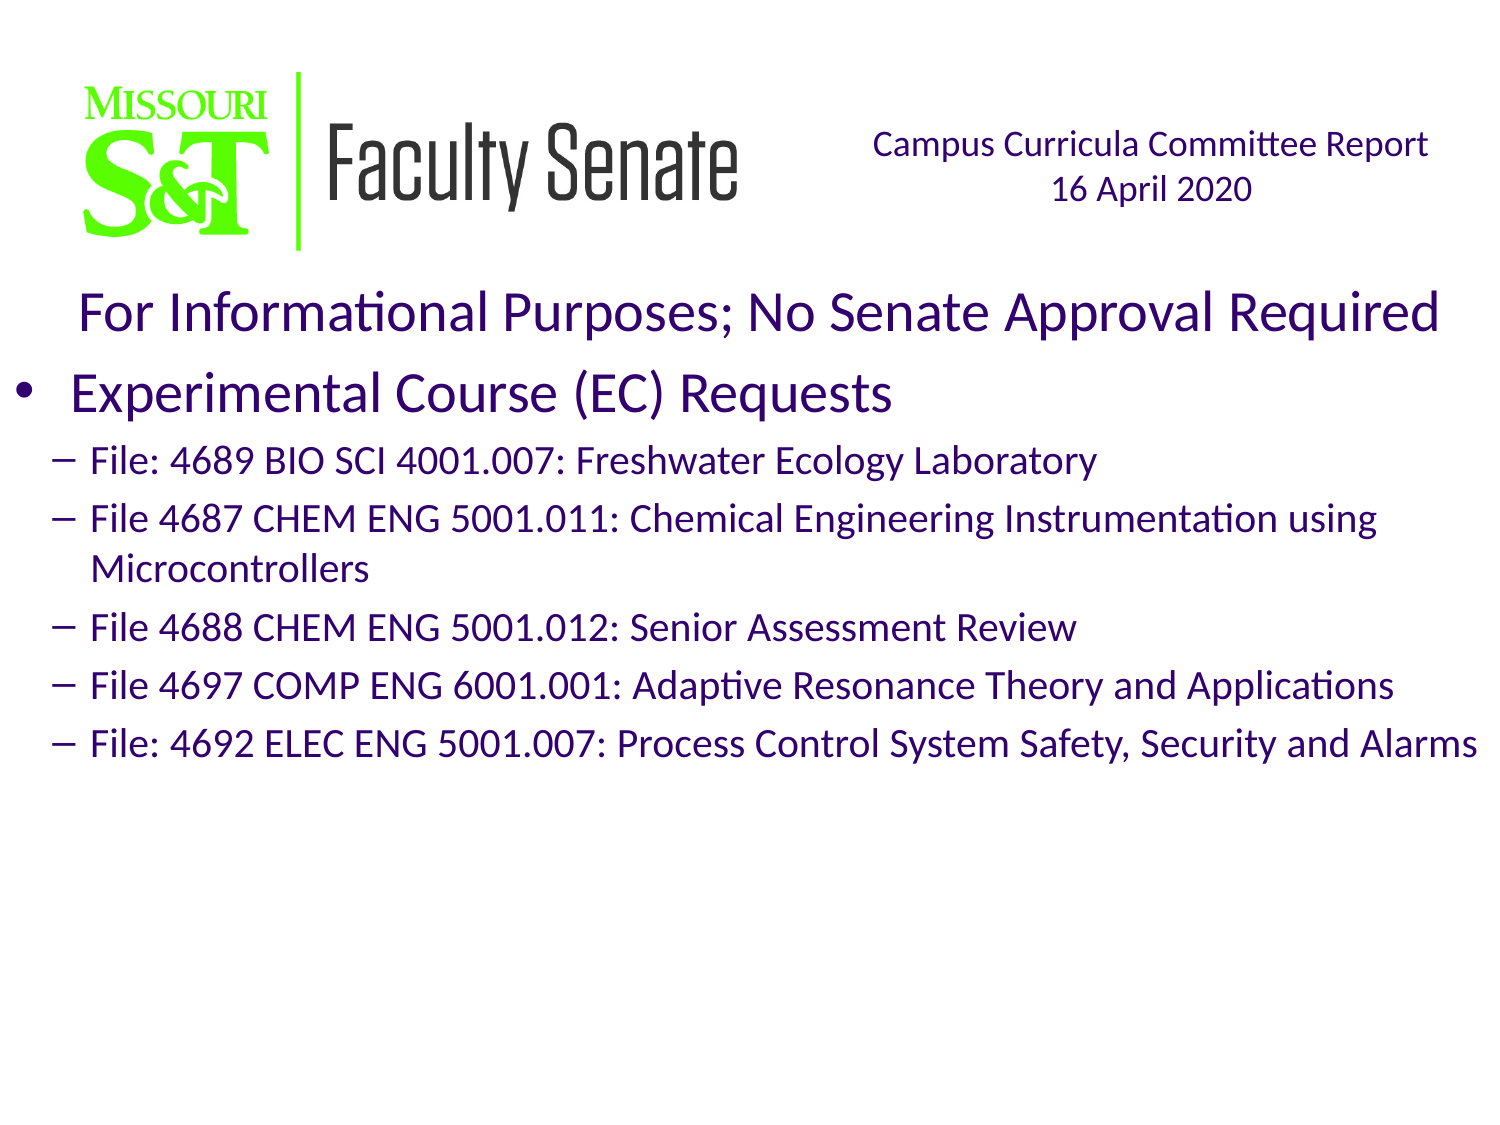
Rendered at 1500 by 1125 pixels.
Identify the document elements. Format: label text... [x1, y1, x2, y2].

picture [83, 72, 737, 251]
list For Informational Purposes; No Senate Approval Required Experimental Course (EC) Requests File: 4689 BIO SCI 4001.007: Freshwater Ecology Laboratory File 4687 CHEM ENG 5001.011: Chemical Engineering Instrumentation using Microcontrollers File 4688 CHEM ENG 5001.012: Senior Assessment Review File 4697 COMP ENG 6001.001: Adaptive Resonance Theory and Applications File: 4692 ELEC ENG 5001.007: Process Control System Safety, Security and Alarms [0, 265, 1500, 1050]
